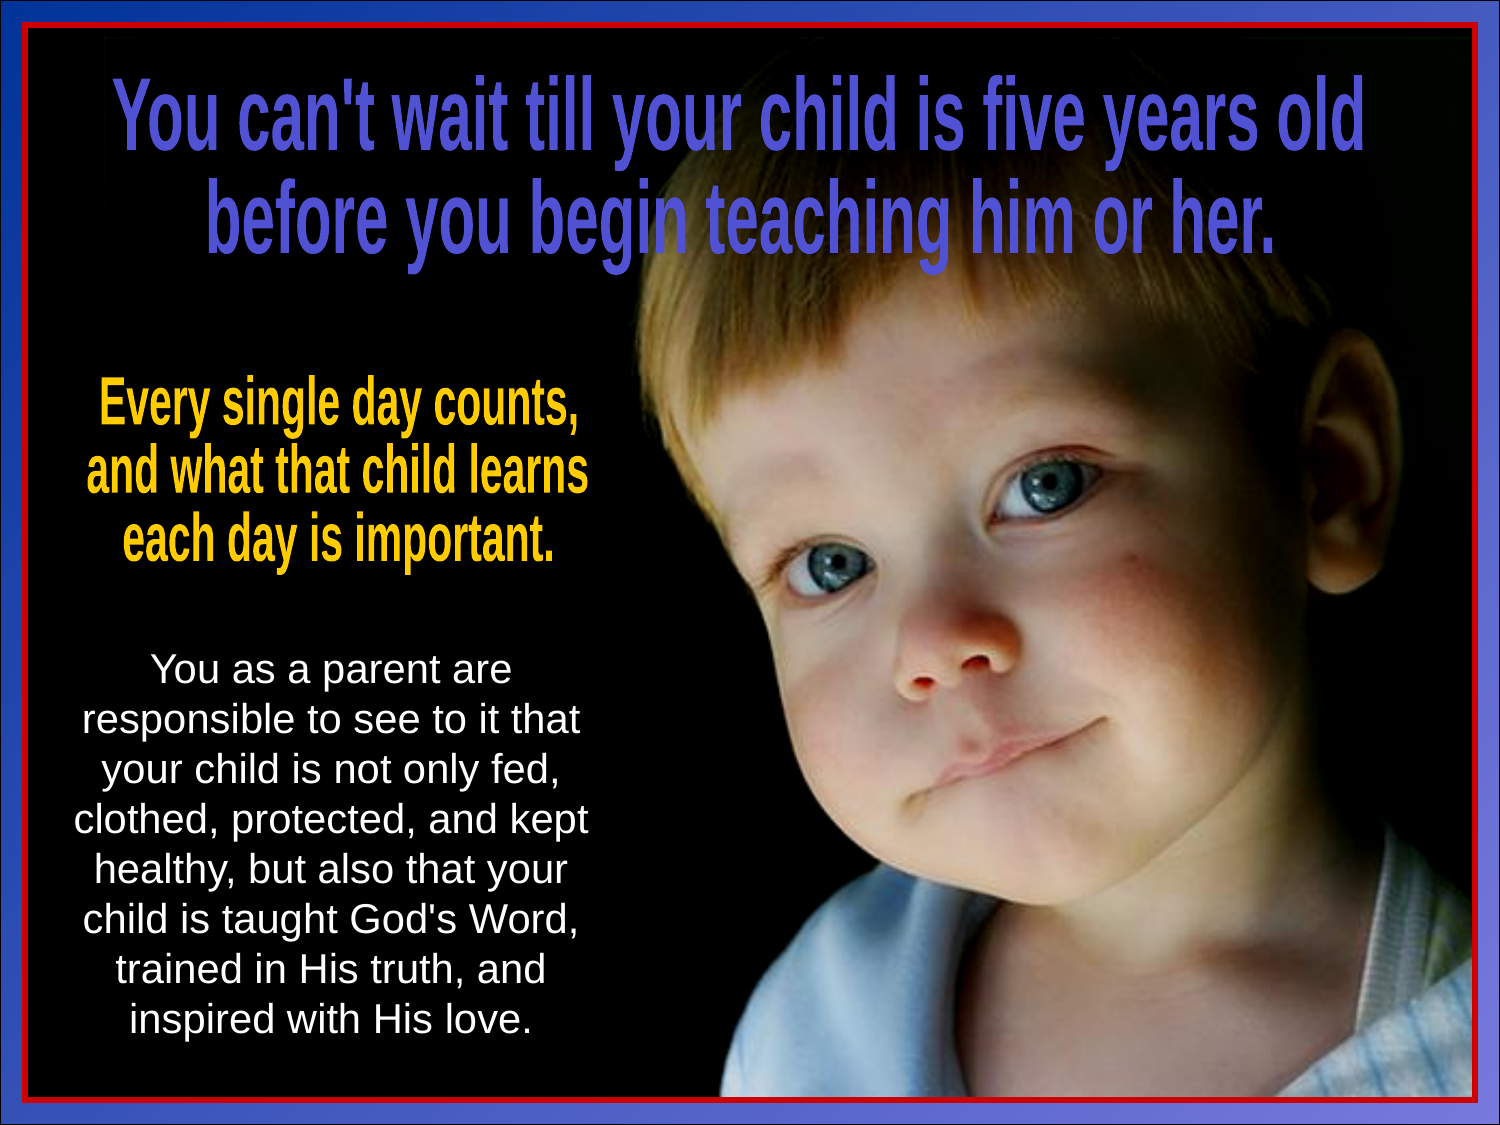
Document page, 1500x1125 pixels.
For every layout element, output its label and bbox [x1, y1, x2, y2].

text_box [24, 24, 1475, 1100]
picture [103, 37, 1476, 1101]
text_box [0, 0, 1500, 1125]
